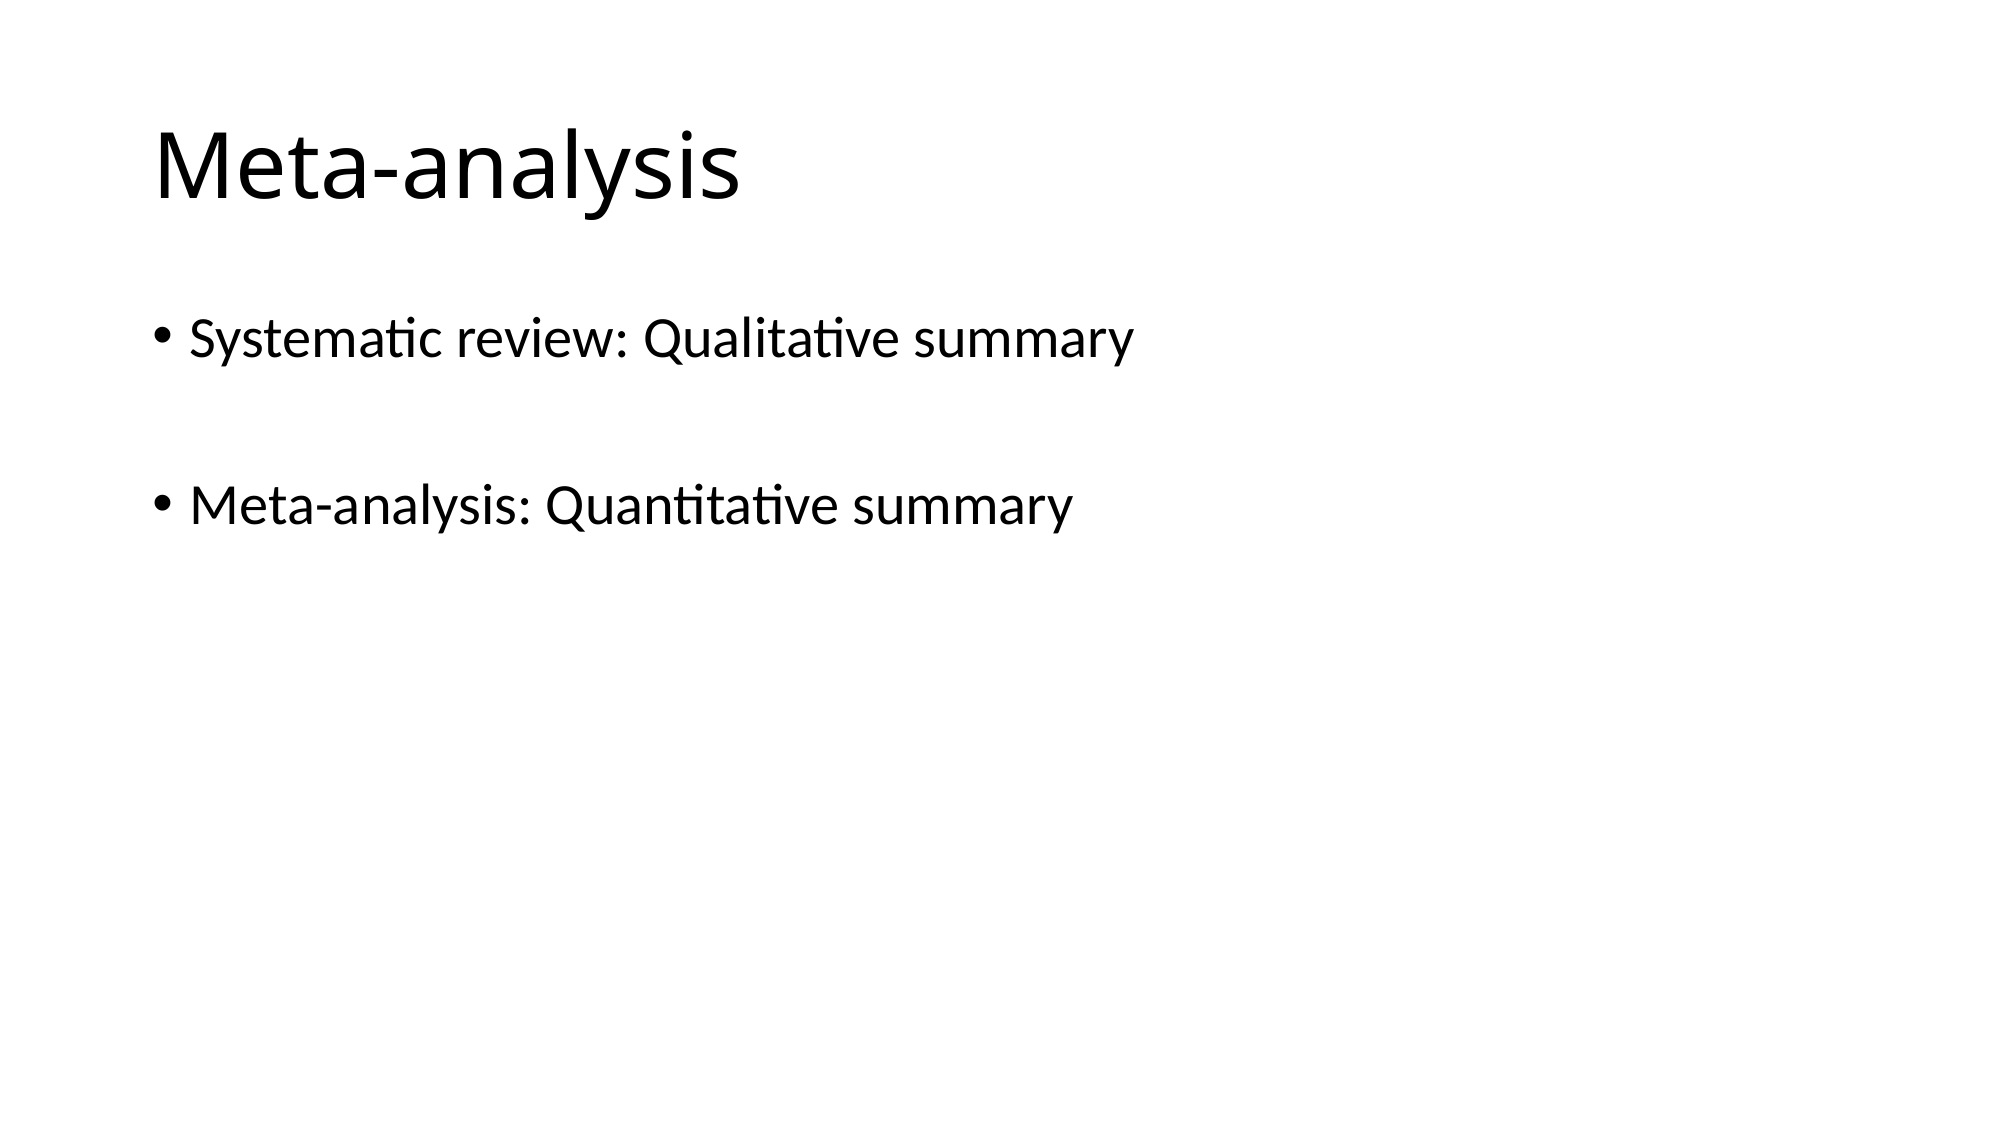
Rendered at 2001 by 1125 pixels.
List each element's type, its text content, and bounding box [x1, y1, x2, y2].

list Systematic review: Qualitative summary Meta-analysis: Quantitative summary [137, 299, 1863, 1014]
title Meta-analysis [137, 59, 1863, 278]
